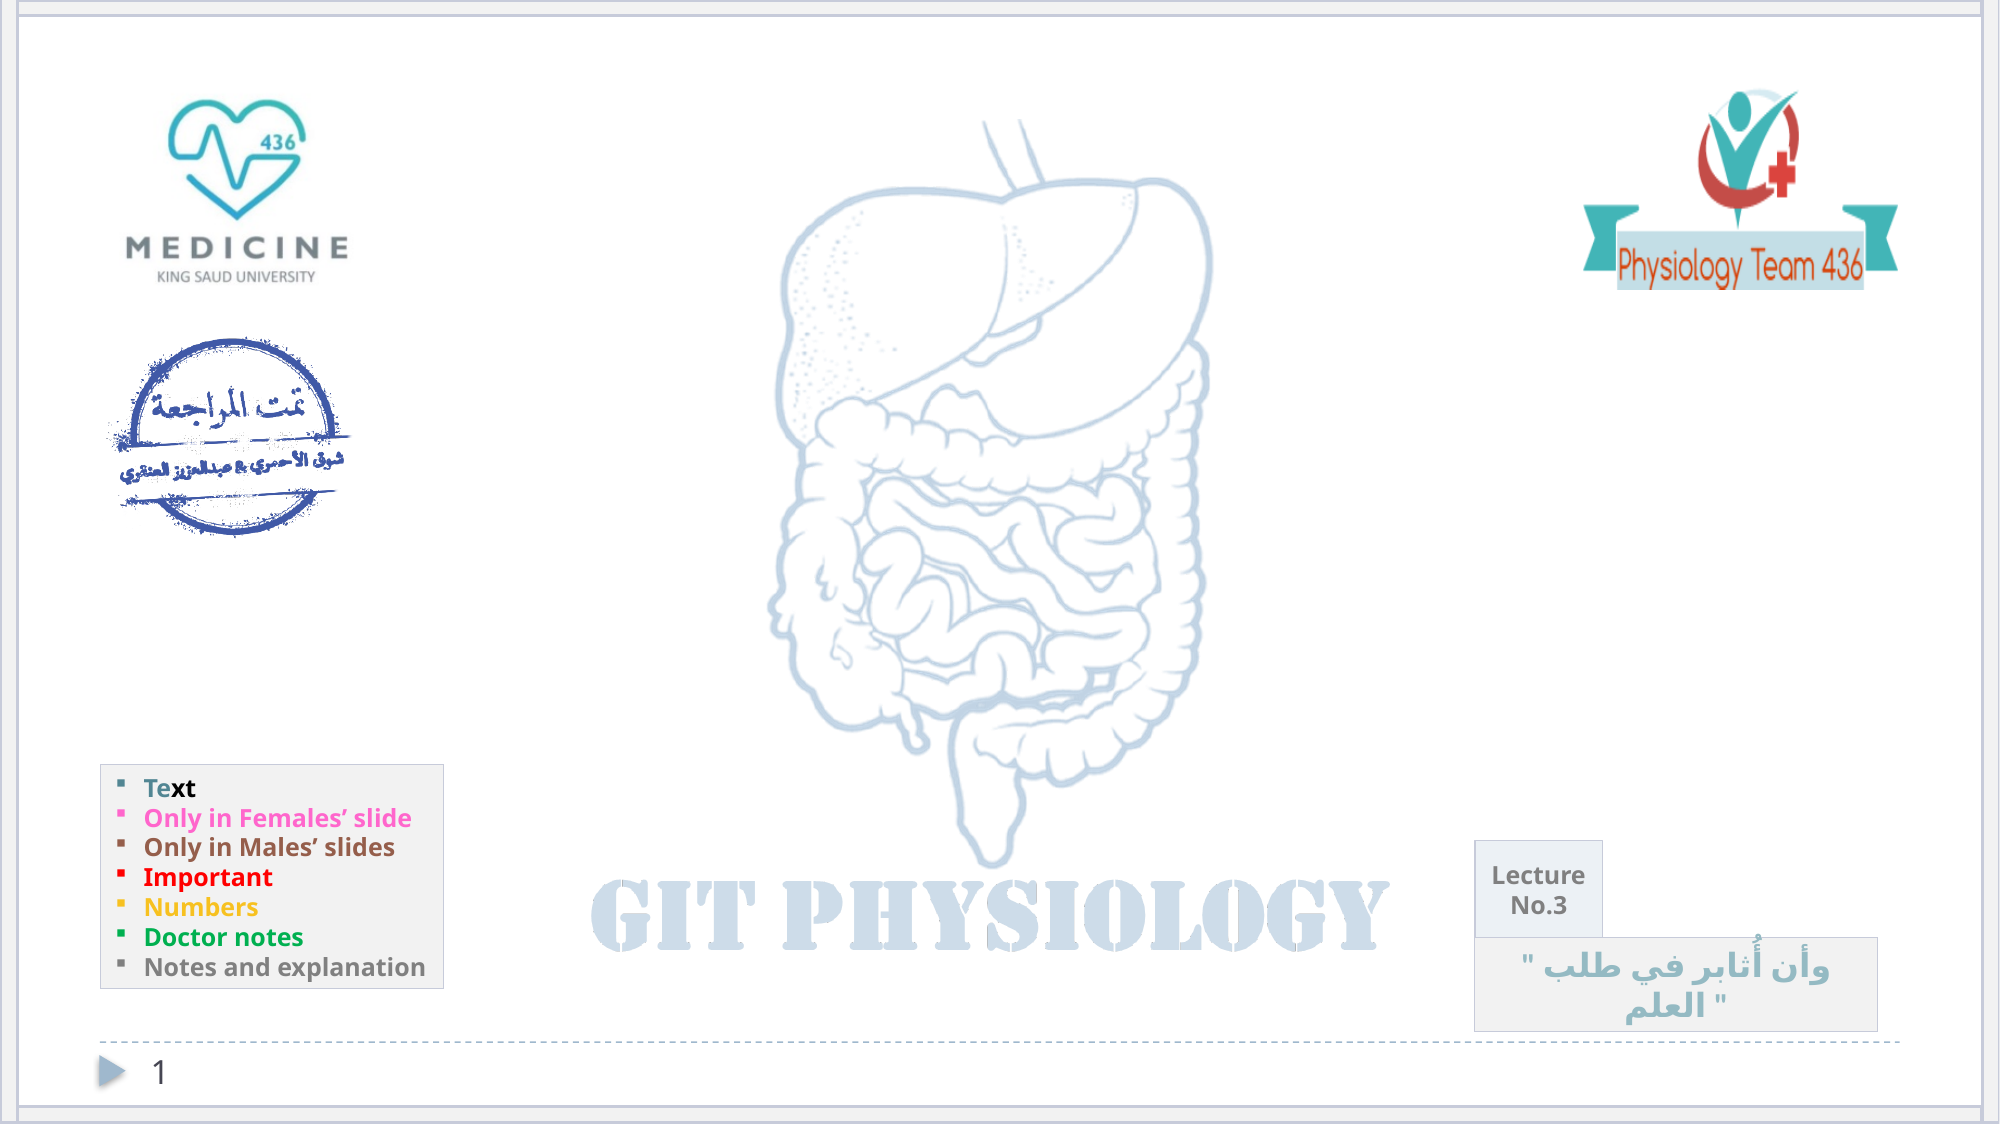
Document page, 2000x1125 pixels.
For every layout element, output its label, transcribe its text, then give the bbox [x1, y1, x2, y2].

text_box [16, 1105, 1984, 1124]
picture [101, 59, 374, 551]
text_box Lecture No.3 [1473, 839, 1604, 941]
slide_number 1 [133, 1042, 568, 1103]
text_box [0, 0, 19, 1124]
text_box Text Only in Females’ slide Only in Males’ slides Important Numbers Doctor notes Notes and explanation [100, 764, 444, 989]
text_box [16, 0, 1984, 17]
picture [1579, 81, 1899, 290]
text_box [1981, 0, 2000, 1124]
text_box " وأن أُثابر في طلب العلم " [1474, 937, 1878, 1032]
picture [526, 119, 1451, 1039]
